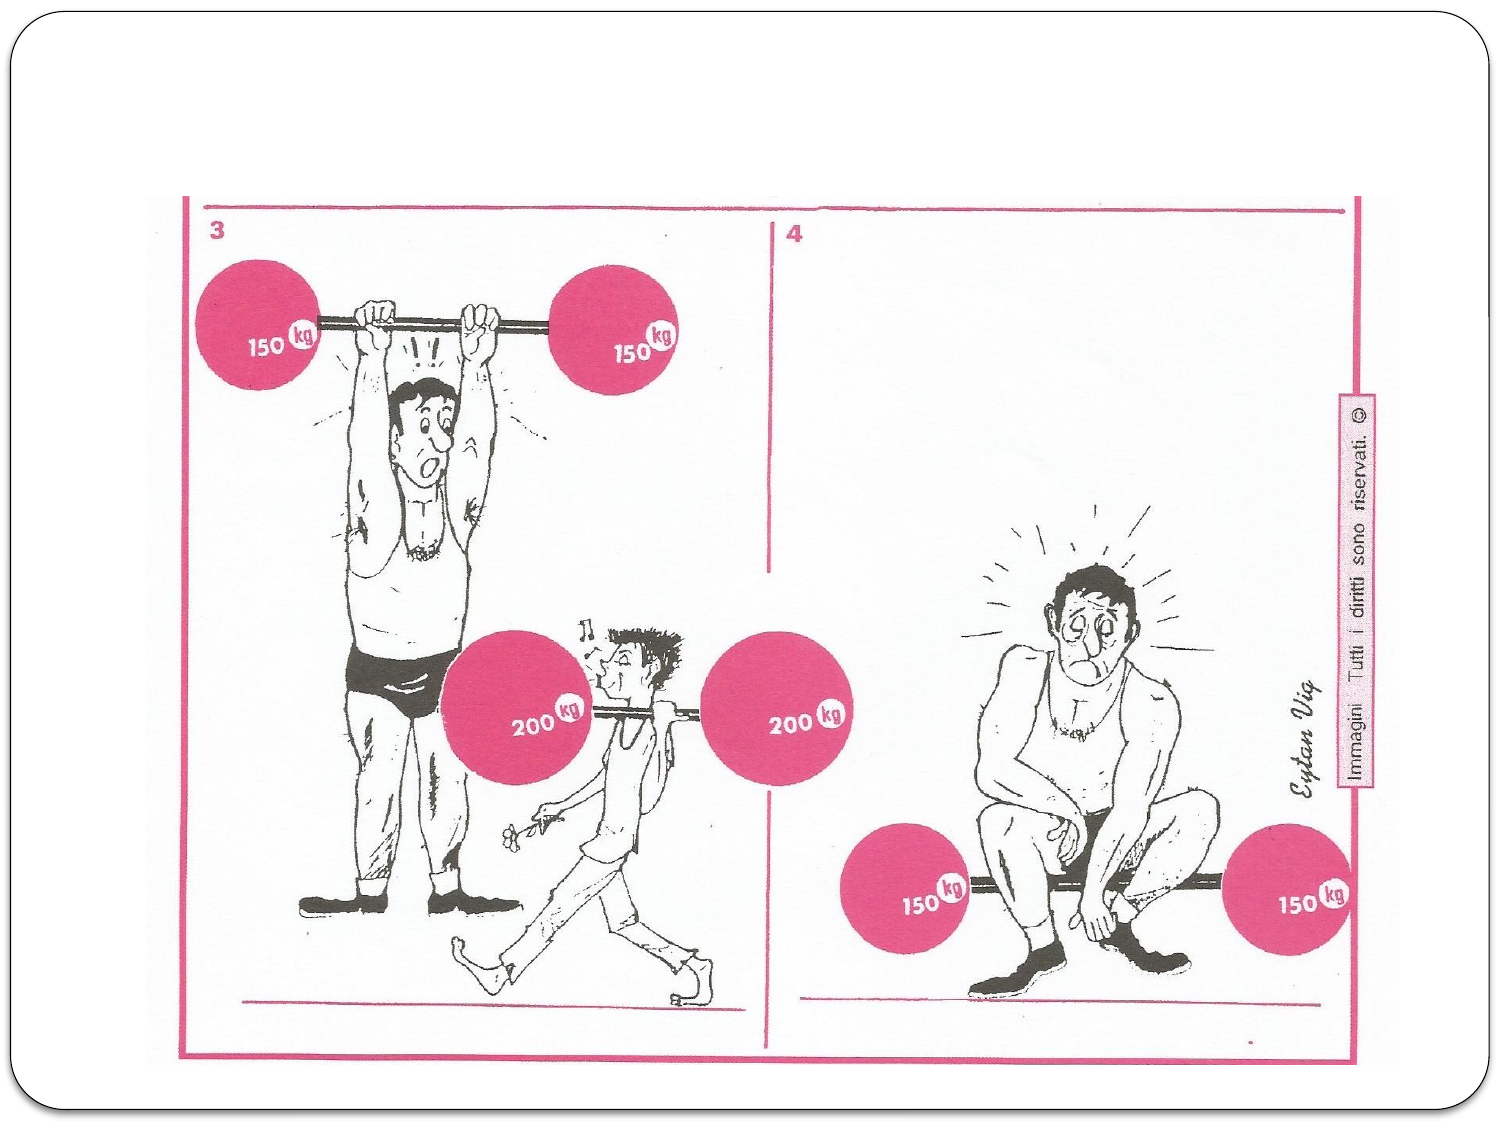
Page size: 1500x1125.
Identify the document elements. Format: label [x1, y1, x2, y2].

list [145, 196, 1400, 1065]
